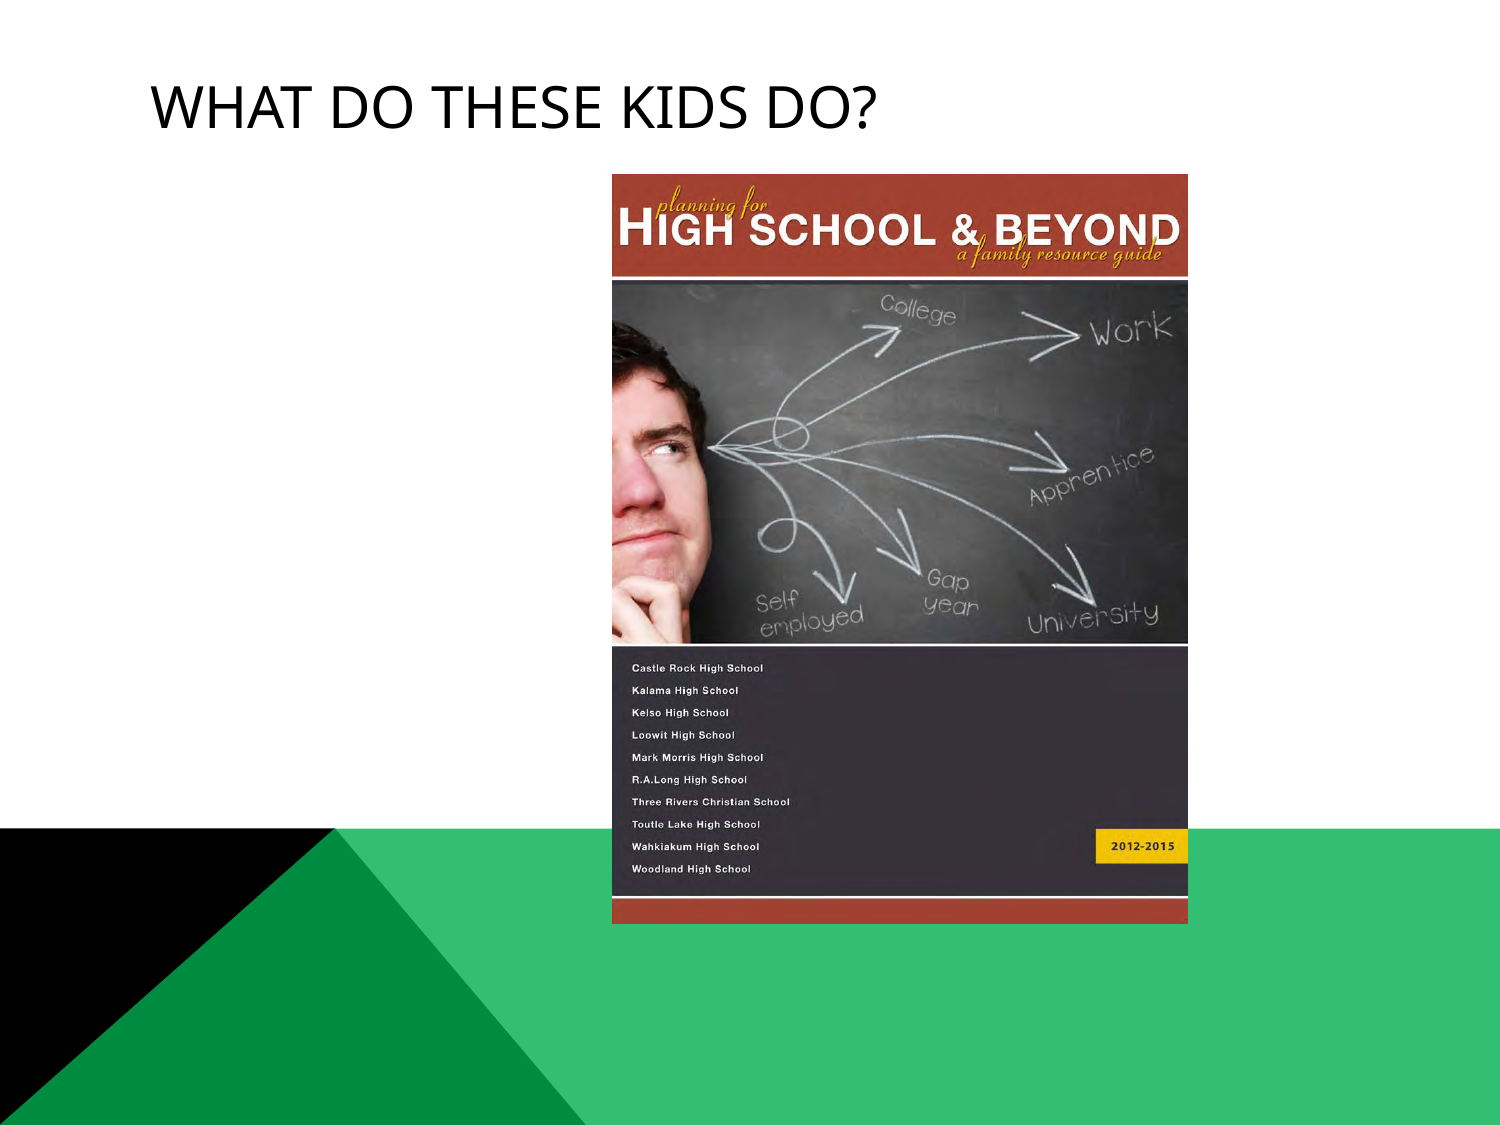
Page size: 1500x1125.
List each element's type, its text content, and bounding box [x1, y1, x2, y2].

picture [612, 174, 1188, 924]
title What do these kids do? [135, 60, 1369, 150]
